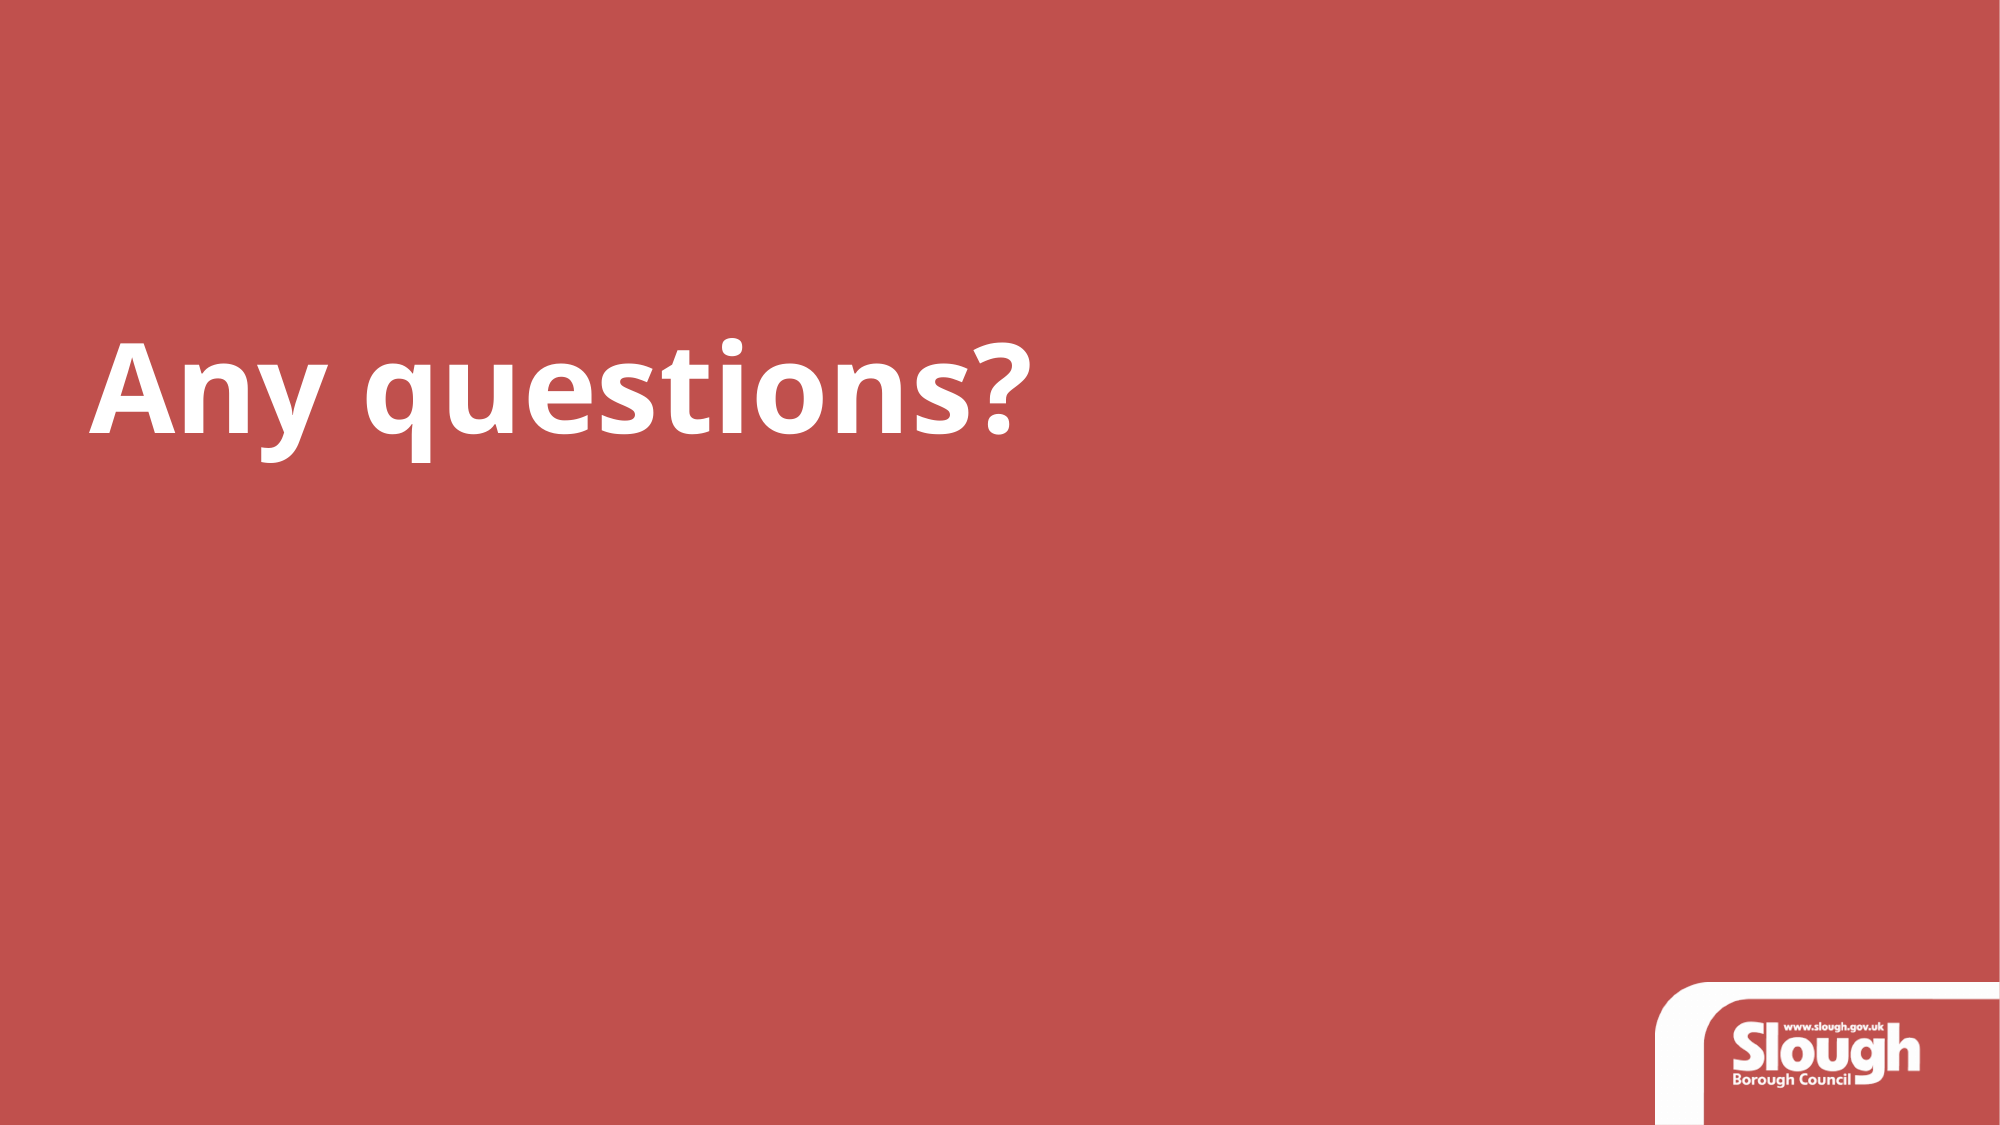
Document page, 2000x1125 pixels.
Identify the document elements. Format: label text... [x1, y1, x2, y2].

picture [1655, 982, 2000, 1125]
title Any questions? [78, 302, 1995, 502]
